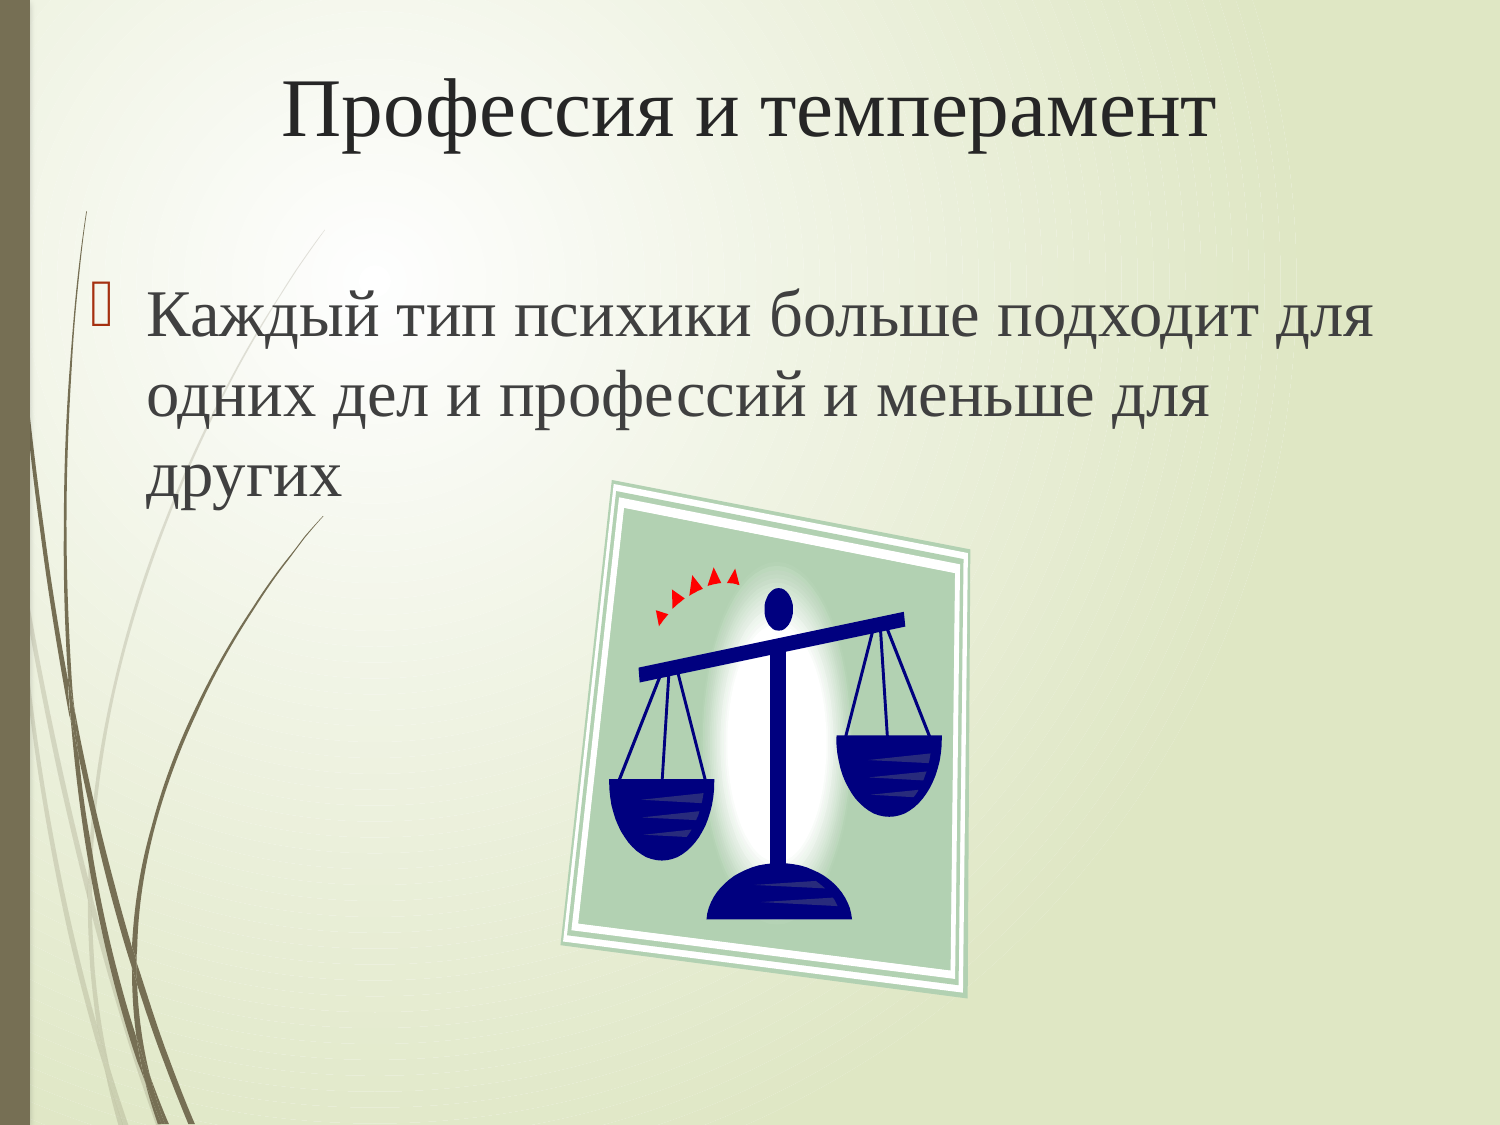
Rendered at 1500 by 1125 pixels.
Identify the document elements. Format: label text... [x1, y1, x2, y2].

list Каждый тип психики больше подходит для одних дел и профессий и меньше для других [75, 262, 1425, 622]
title Профессия и темперамент [75, 45, 1425, 233]
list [560, 479, 971, 999]
